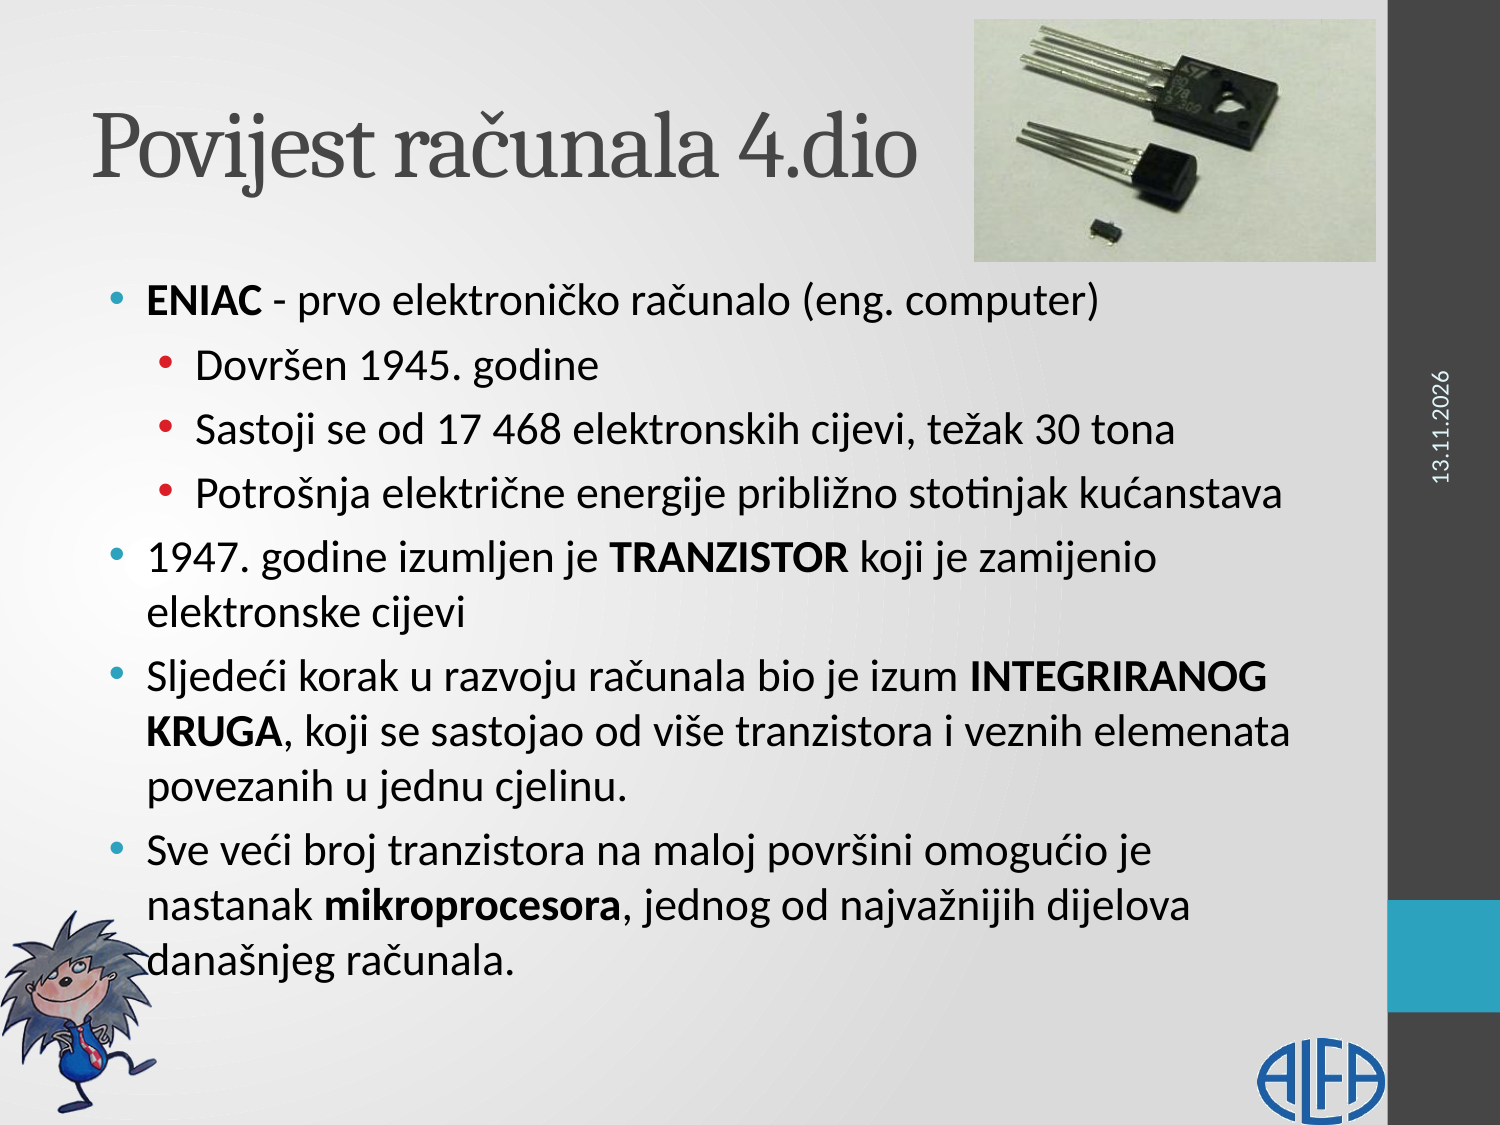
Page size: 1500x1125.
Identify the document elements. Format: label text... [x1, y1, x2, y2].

picture [0, 910, 157, 1114]
picture [1257, 1038, 1385, 1125]
title Povijest računala 4.dio [75, 45, 971, 233]
list ENIAC - prvo elektroničko računalo (eng. computer) Dovršen 1945. godine Sastoji se od 17 468 elektronskih cijevi, težak 30 tona Potrošnja električne energije približno stotinjak kućanstava 1947. godine izumljen je TRANZISTOR koji je zamijenio elektronske cijevi Sljedeći korak u razvoju računala bio je izum INTEGRIRANOG KRUGA, koji se sastojao od više tranzistora i veznih elemenata povezanih u jednu cjelinu. Sve veći broj tranzistora na maloj površini omogućio je nastanak mikroprocesora, jednog od najvažnijih dijelova današnjeg računala. [75, 262, 1325, 1050]
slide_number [1408, 100, 1469, 501]
picture [973, 18, 1377, 263]
